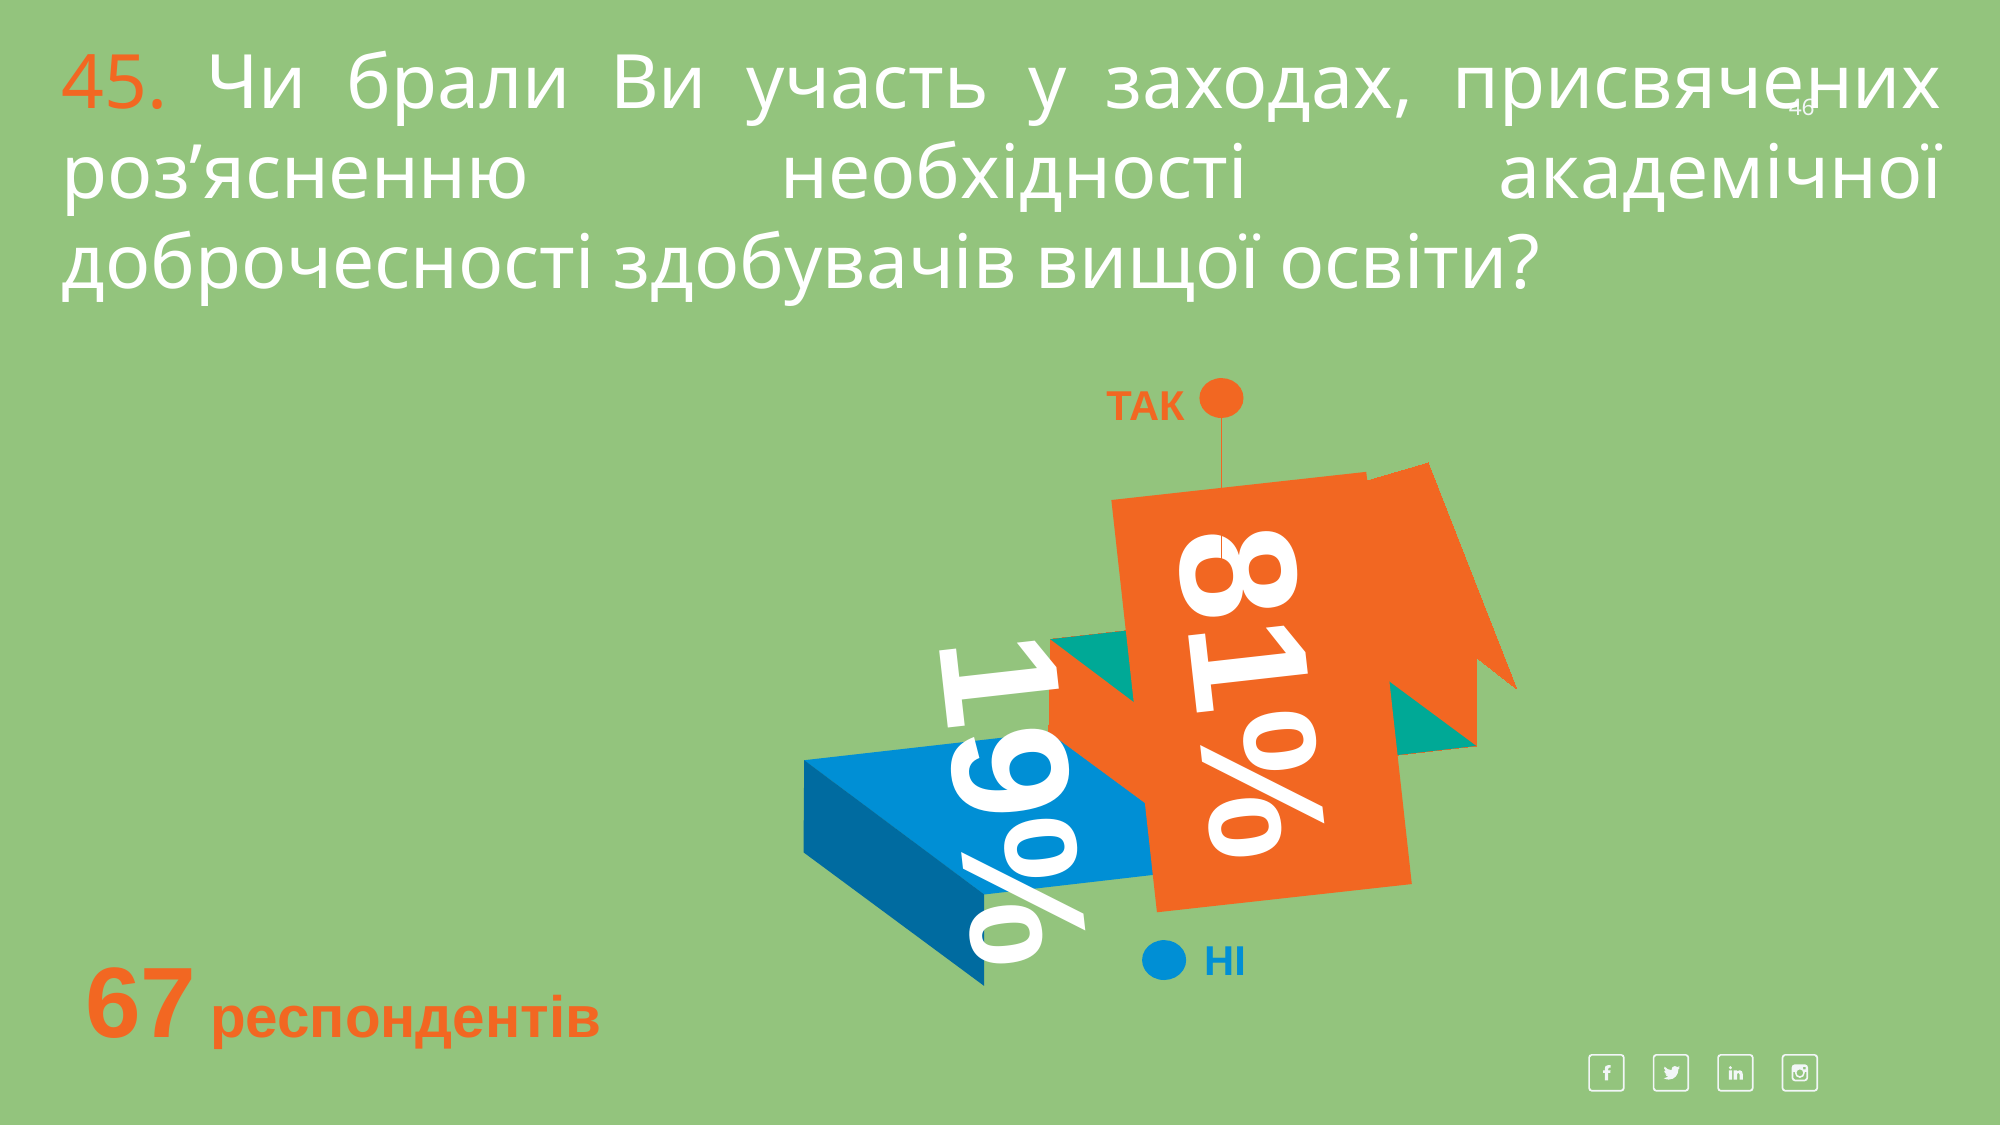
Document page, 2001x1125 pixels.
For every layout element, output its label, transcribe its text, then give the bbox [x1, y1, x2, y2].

text_box 67 респондентів [70, 929, 617, 1065]
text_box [647, 370, 1741, 1048]
text_box 45. Чи брали Ви участь у заходах, присвячених роз’ясненню необхідності академічної доброчесності здобувачів вищої освіти? [46, 18, 1958, 319]
